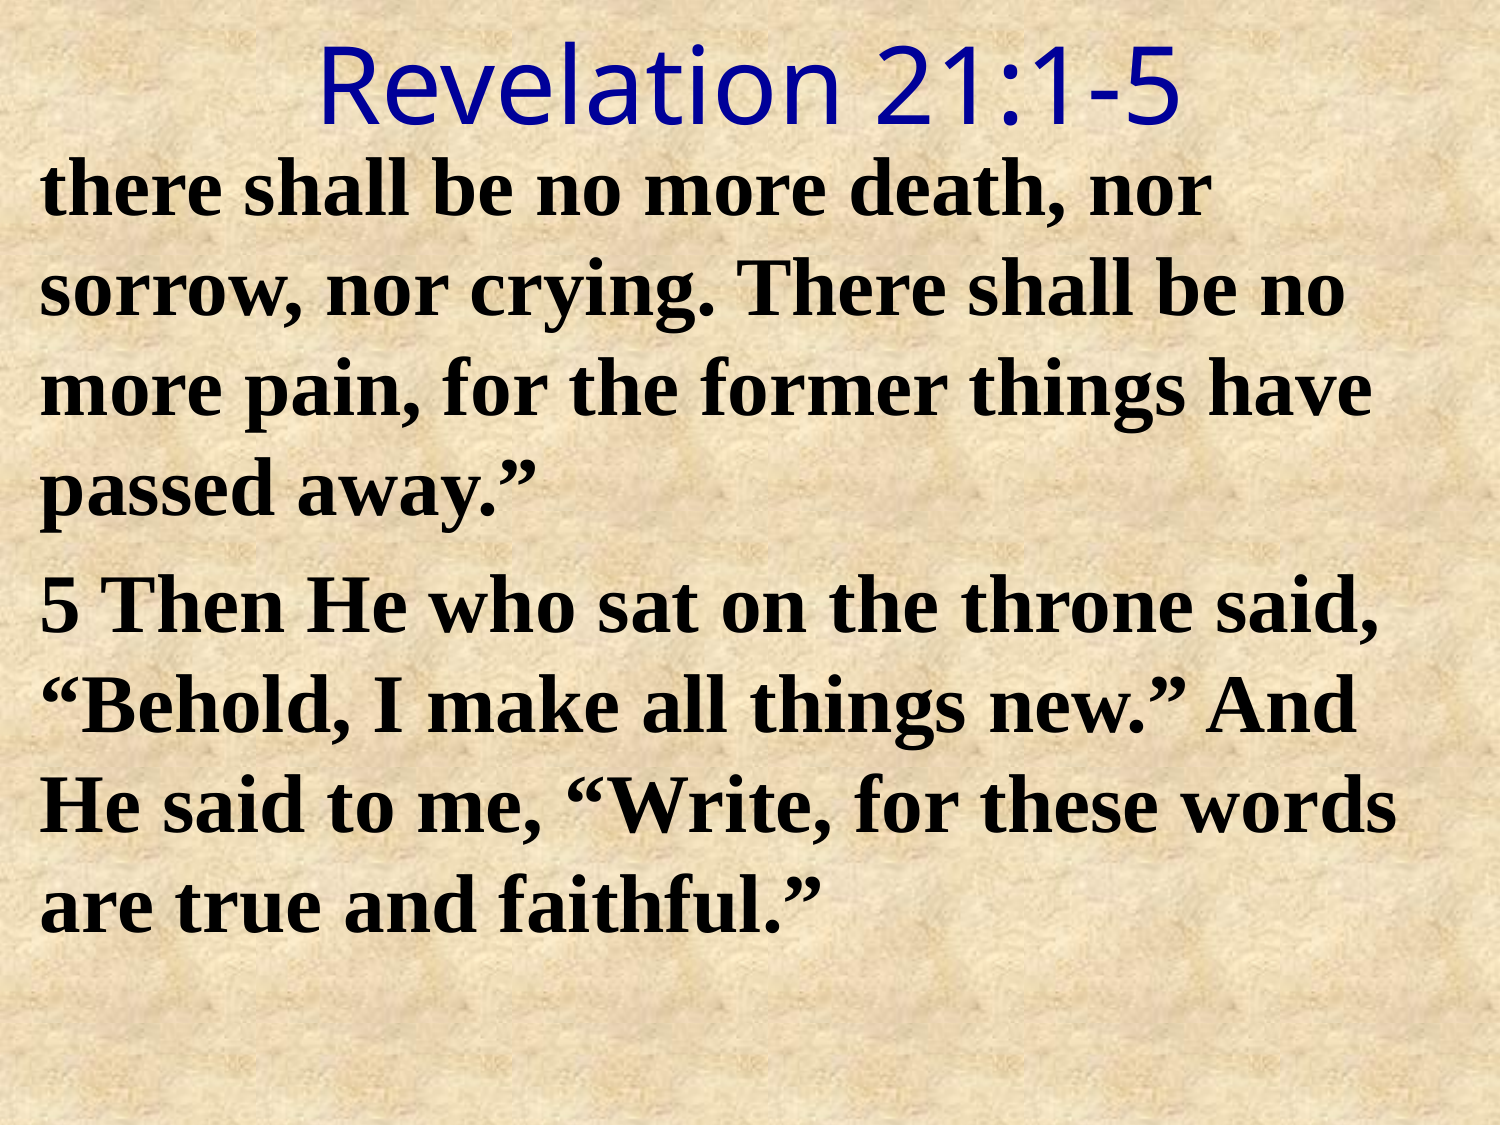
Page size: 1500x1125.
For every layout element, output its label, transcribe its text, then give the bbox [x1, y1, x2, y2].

picture [0, 0, 1500, 1125]
list there shall be no more death, nor sorrow, nor crying. There shall be no more pain, for the former things have passed away.” 5 Then He who sat on the throne said, “Behold, I make all things new.” And He said to me, “Write, for these words are true and faithful.” [24, 124, 1463, 1026]
title Revelation 21:1-5 [112, 0, 1388, 124]
